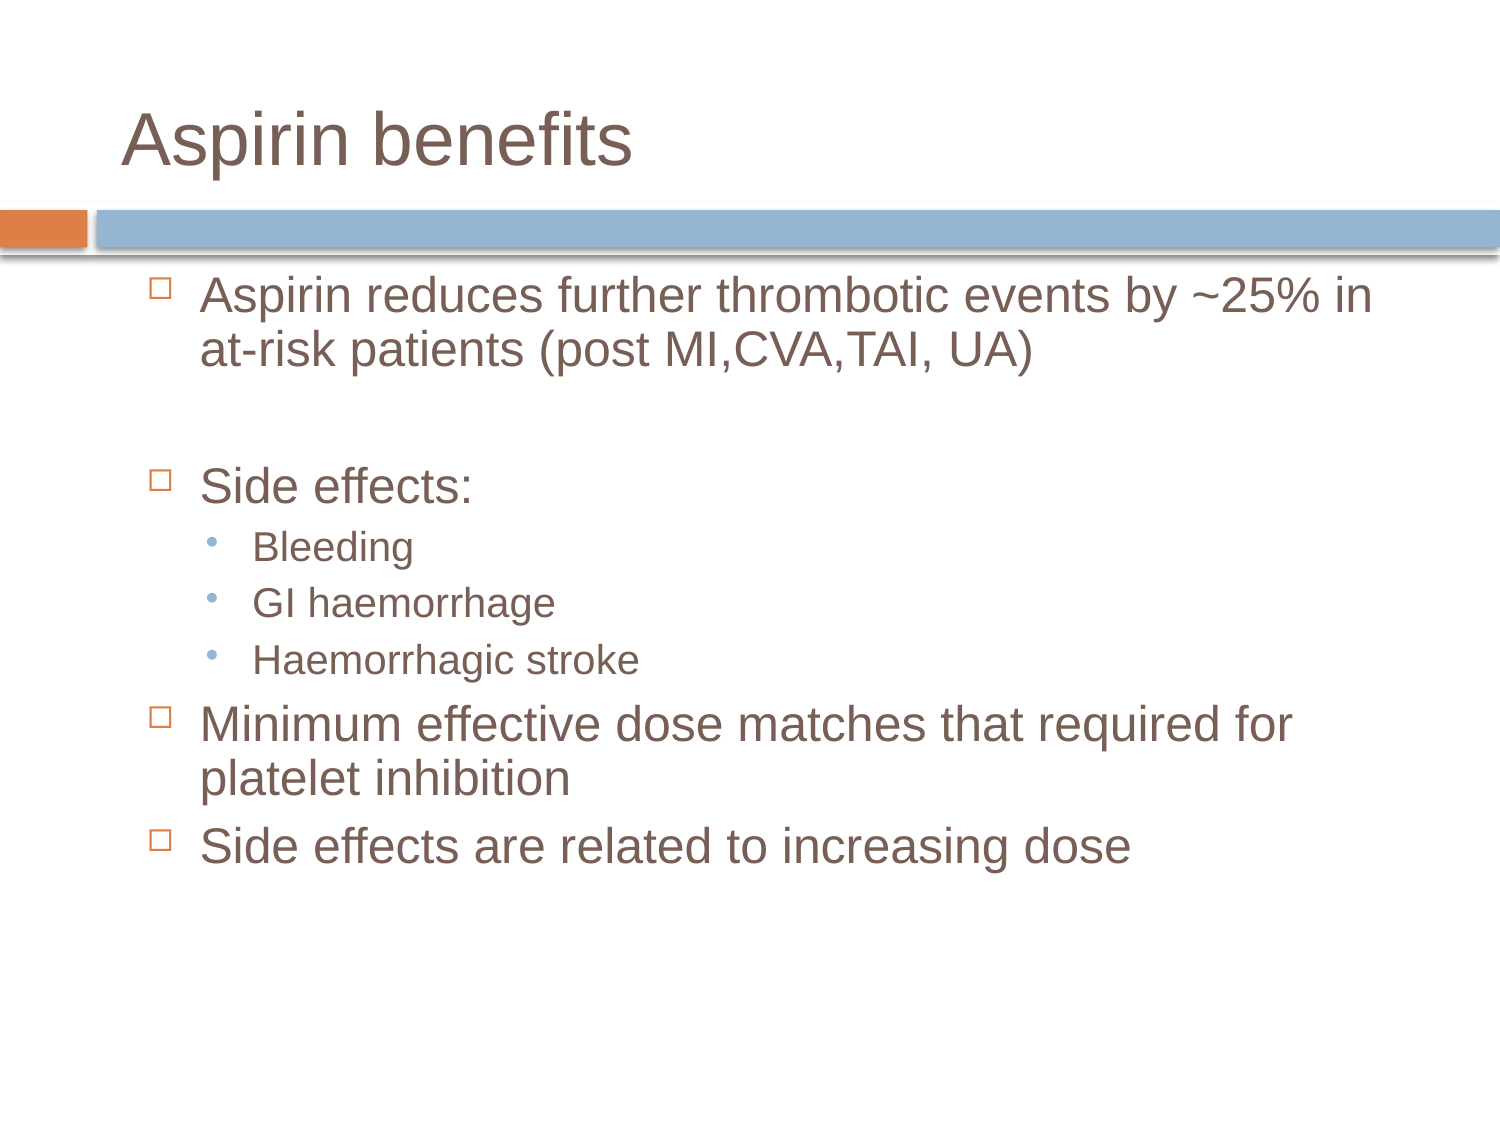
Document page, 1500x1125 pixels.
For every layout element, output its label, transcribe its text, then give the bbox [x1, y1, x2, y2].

list Aspirin reduces further thrombotic events by ~25% in at-risk patients (post MI,CVA,TAI, UA) Side effects: Bleeding GI haemorrhage Haemorrhagic stroke Minimum effective dose matches that required for platelet inhibition Side effects are related to increasing dose [132, 261, 1395, 1003]
title Aspirin benefits [106, 41, 1382, 229]
